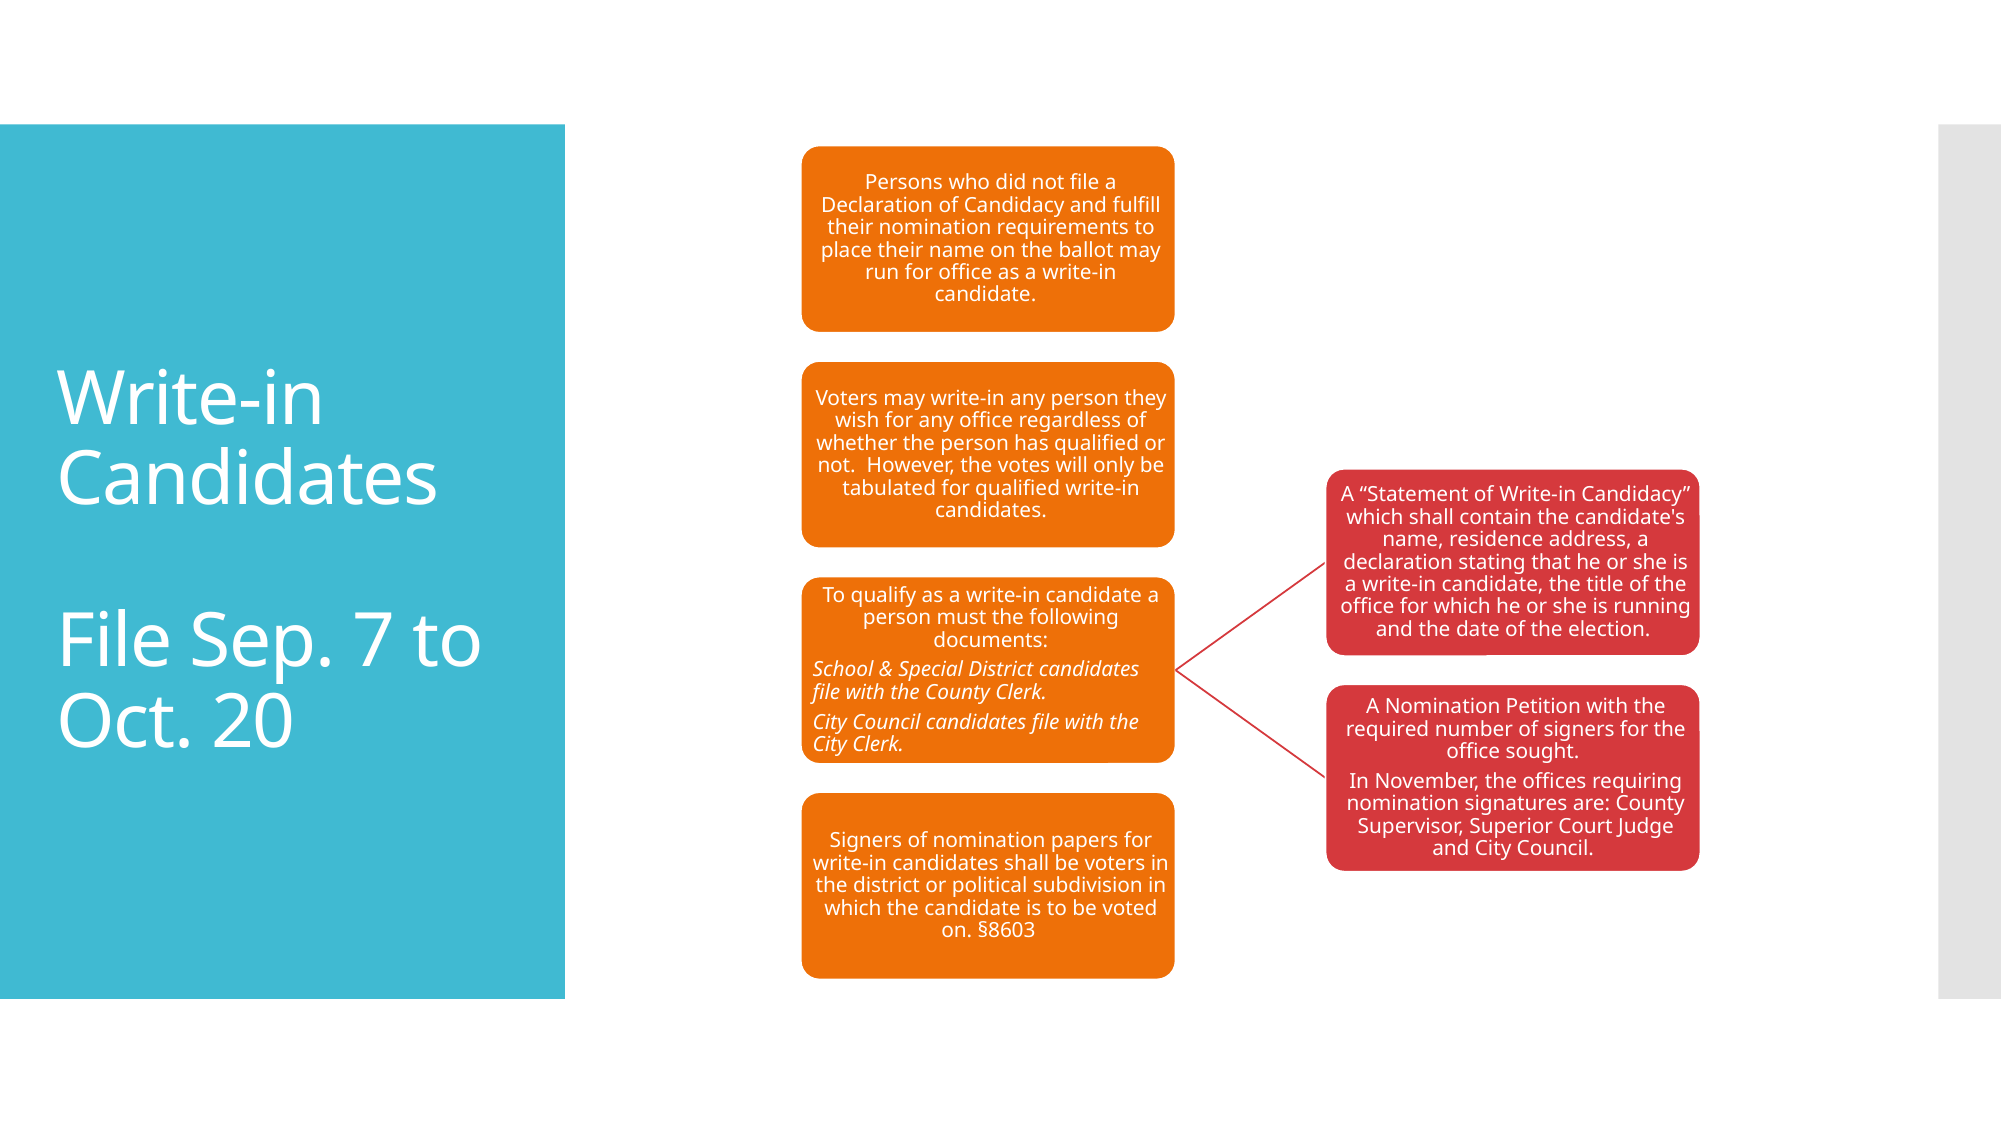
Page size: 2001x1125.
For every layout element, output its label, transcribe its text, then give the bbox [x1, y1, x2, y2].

title Write-in Candidates File Sep. 7 to Oct. 20 [41, 184, 525, 940]
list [616, 145, 1885, 980]
